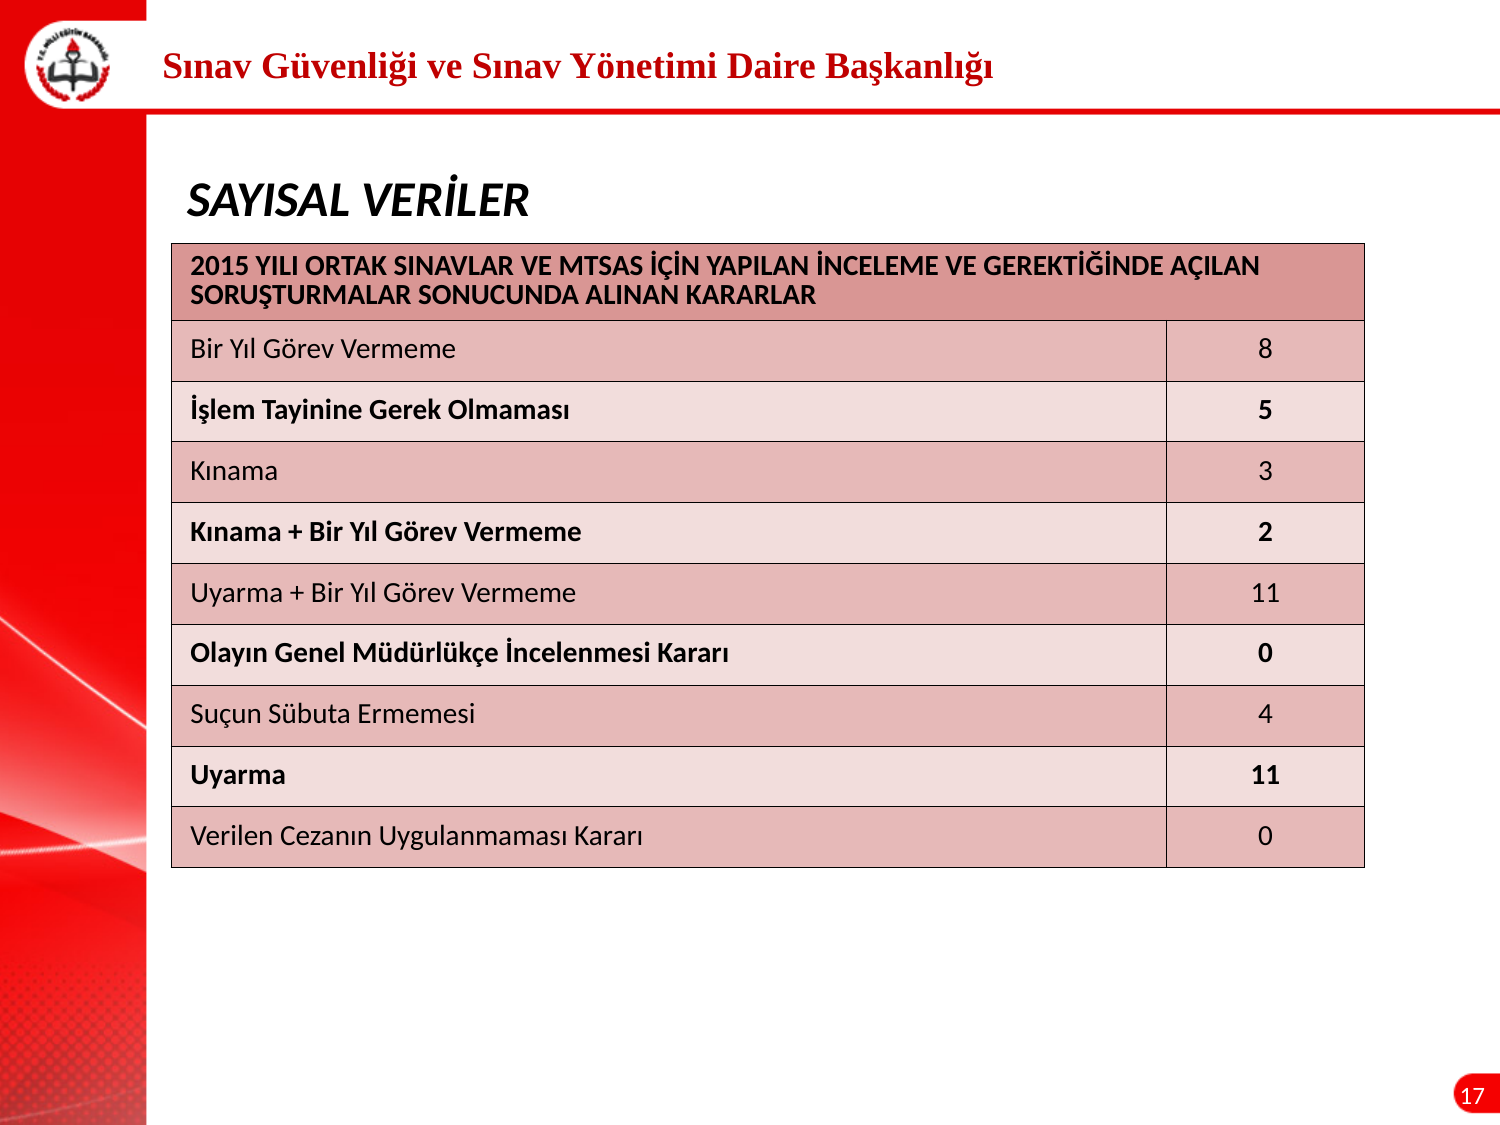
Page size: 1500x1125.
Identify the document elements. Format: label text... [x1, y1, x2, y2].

table_cell 11 [1167, 564, 1364, 624]
table_cell İşlem Tayinine Gerek Olmaması [172, 382, 1166, 441]
table_header 2015 YILI ORTAK SINAVLAR VE MTSAS İÇİN YAPILAN İNCELEME VE GEREKTİĞİNDE AÇILAN SORUŞTURMALAR SONUCUNDA ALINAN KARARLAR [172, 244, 1364, 320]
table_cell 5 [1167, 382, 1364, 441]
table_cell 8 [1167, 321, 1364, 381]
slide_number 17 [1149, 1065, 1500, 1125]
table_cell Bir Yıl Görev Vermeme [172, 321, 1166, 381]
table_cell Uyarma [172, 747, 1166, 806]
table_cell Uyarma + Bir Yıl Görev Vermeme [172, 564, 1166, 624]
table_cell Kınama [172, 442, 1166, 502]
table_cell Olayın Genel Müdürlükçe İncelenmesi Kararı [172, 625, 1166, 685]
text_box Sınav Güvenliği ve Sınav Yönetimi Daire Başkanlığı [147, 33, 1187, 94]
table_cell 0 [1167, 807, 1364, 867]
table_cell 2 [1167, 503, 1364, 563]
table_cell Suçun Sübuta Ermemesi [172, 686, 1166, 746]
table_cell 4 [1167, 686, 1364, 746]
picture [0, 0, 1500, 1125]
table_cell 3 [1167, 442, 1364, 502]
text_box SAYISAL VERİLER [173, 113, 547, 234]
table_cell 0 [1167, 625, 1364, 685]
table_cell Verilen Cezanın Uygulanmaması Kararı [172, 807, 1166, 867]
table_cell Kınama + Bir Yıl Görev Vermeme [172, 503, 1166, 563]
table_cell 11 [1167, 747, 1364, 806]
